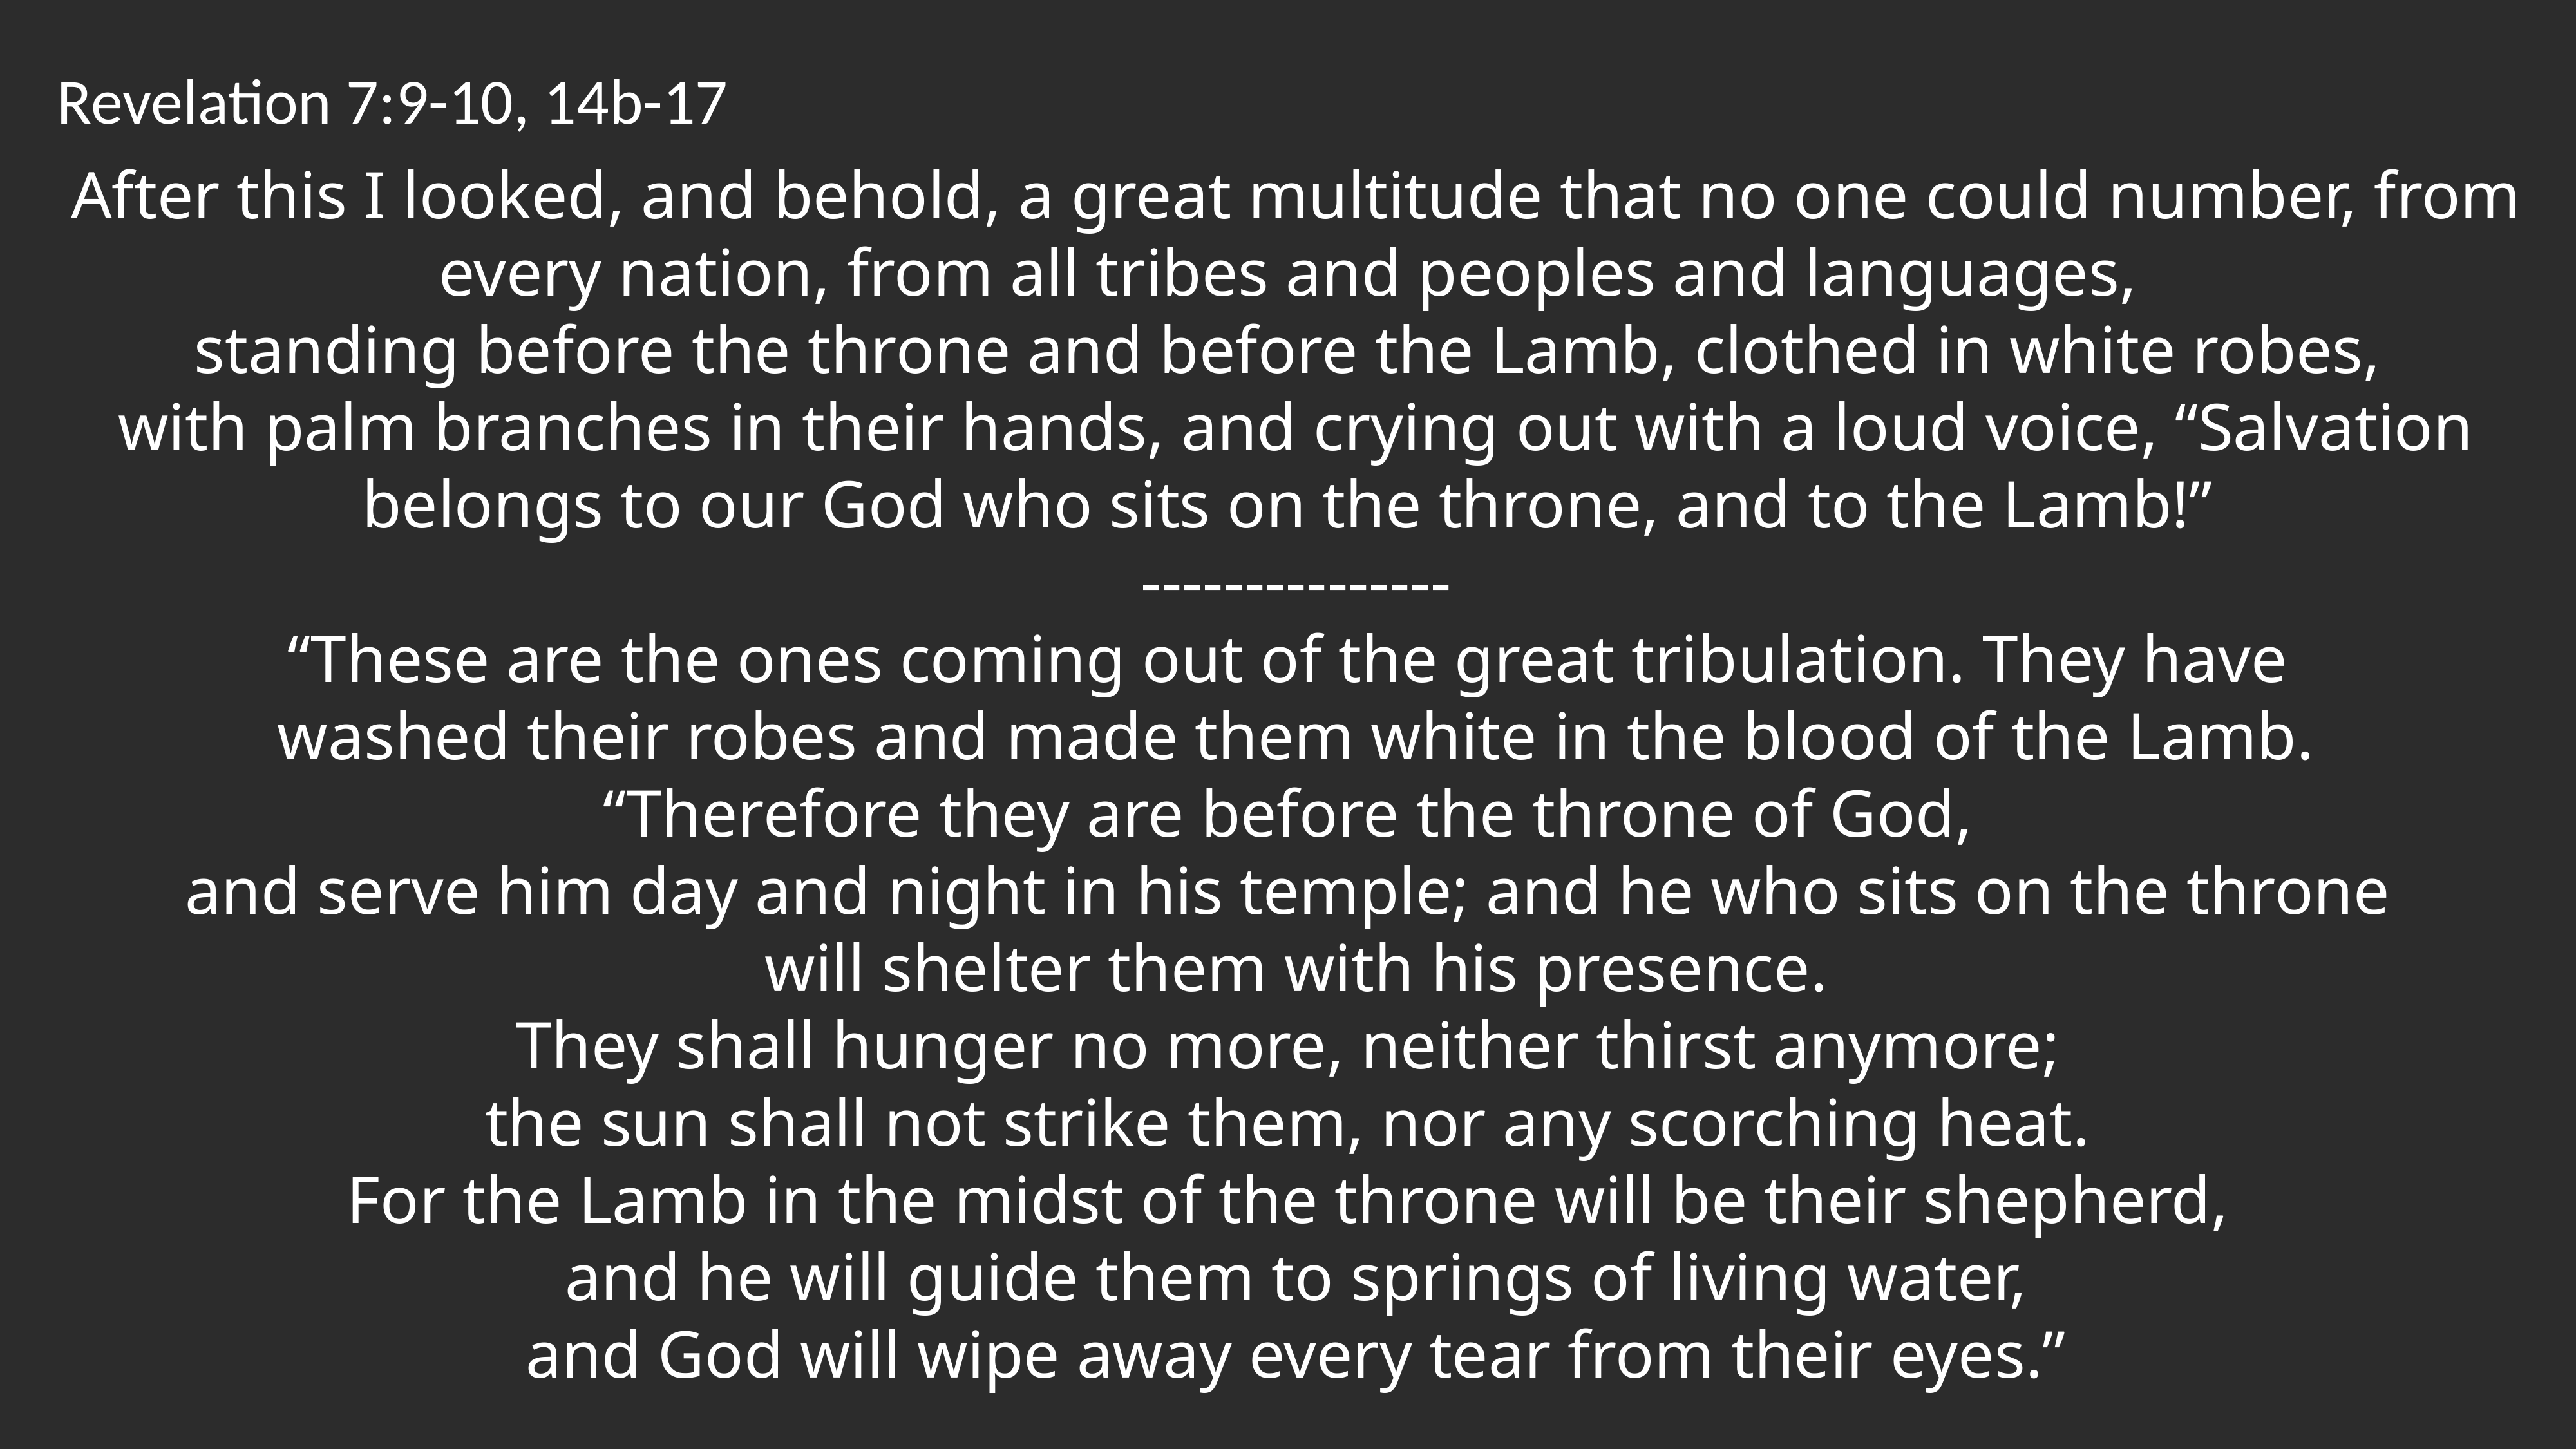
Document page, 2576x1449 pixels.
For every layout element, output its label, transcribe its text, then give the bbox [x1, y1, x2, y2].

text_box Revelation 7:9-10, 14b-17 After this I looked, and behold, a great multitude that no one could number, from every nation, from all tribes and peoples and languages, standing before the throne and before the Lamb, clothed in white robes, with palm branches in their hands, and crying out with a loud voice, “Salvation belongs to our God who sits on the throne, and to the Lamb!” --------------- “These are the ones coming out of the great tribulation. They have washed their robes and made them white in the blood of the Lamb. “Therefore they are before the throne of God, and serve him day and night in his temple; and he who sits on the throne will shelter them with his presence. They shall hunger no more, neither thirst anymore; the sun shall not strike them, nor any scorching heat. For the Lamb in the midst of the throne will be their shepherd, and he will guide them to springs of living water, and God will wipe away every tear from their eyes.” [52, 54, 2542, 1396]
